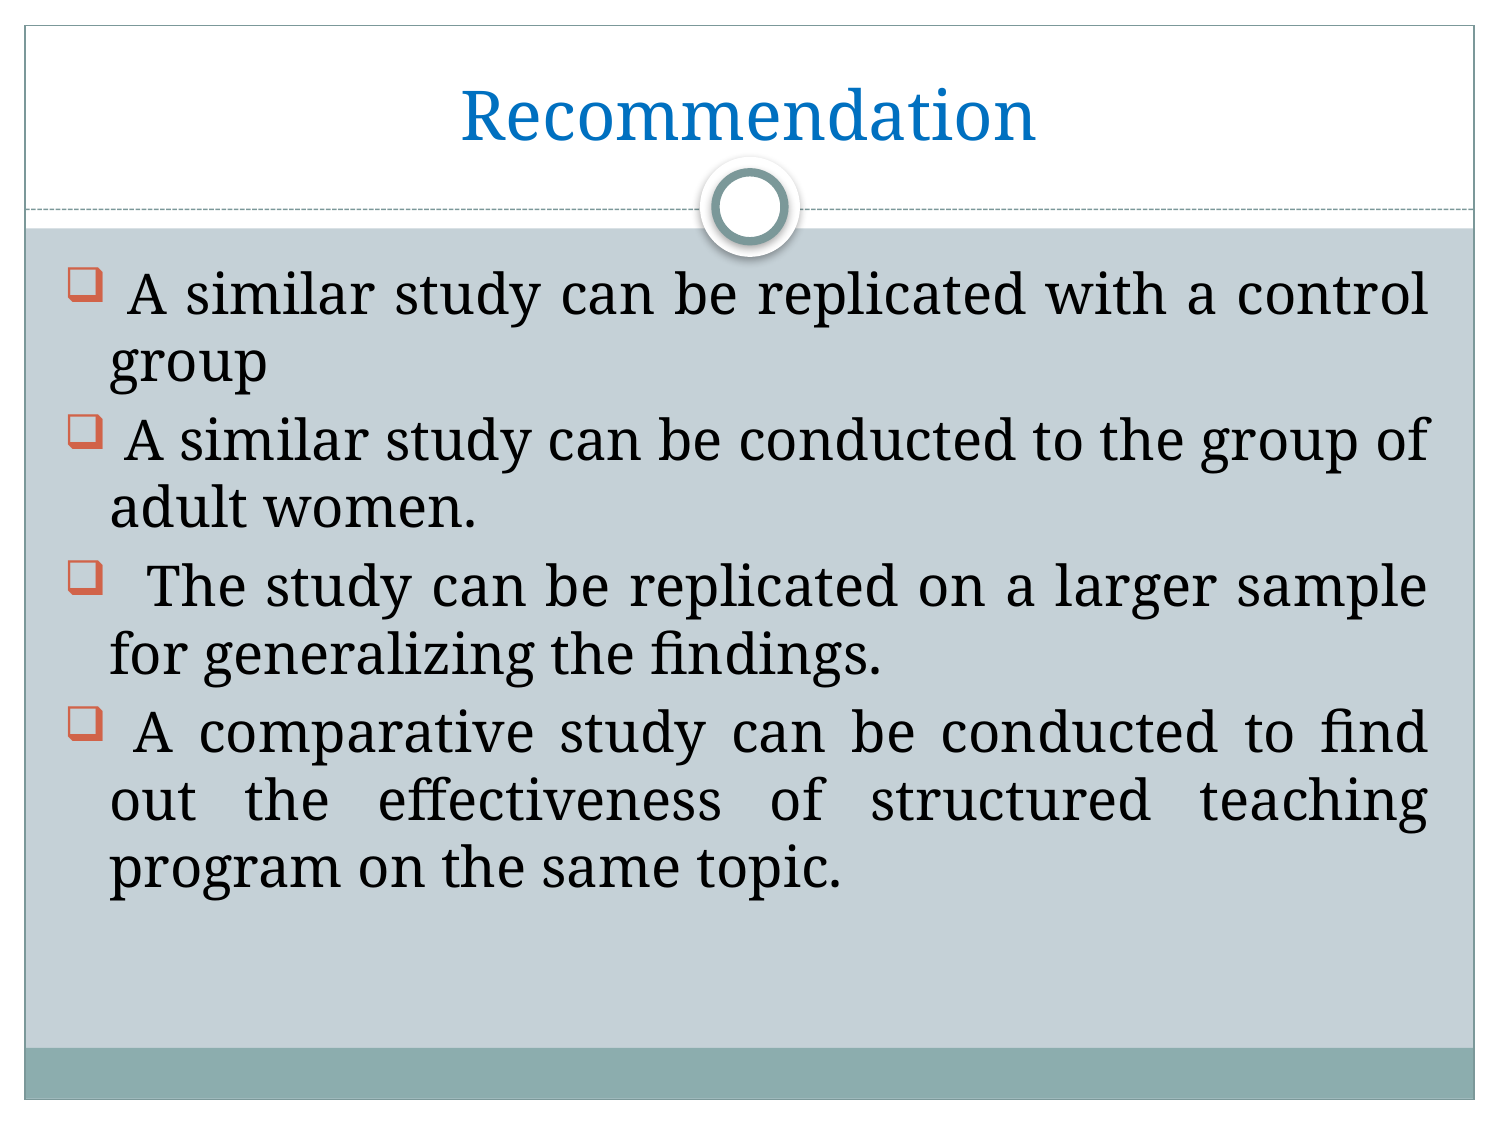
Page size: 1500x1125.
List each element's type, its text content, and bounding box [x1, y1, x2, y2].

list A similar study can be replicated with a control group A similar study can be conducted to the group of adult women. The study can be replicated on a larger sample for generalizing the findings. A comparative study can be conducted to find out the effectiveness of structured teaching program on the same topic. [49, 250, 1445, 1001]
title Recommendation [49, 37, 1450, 162]
